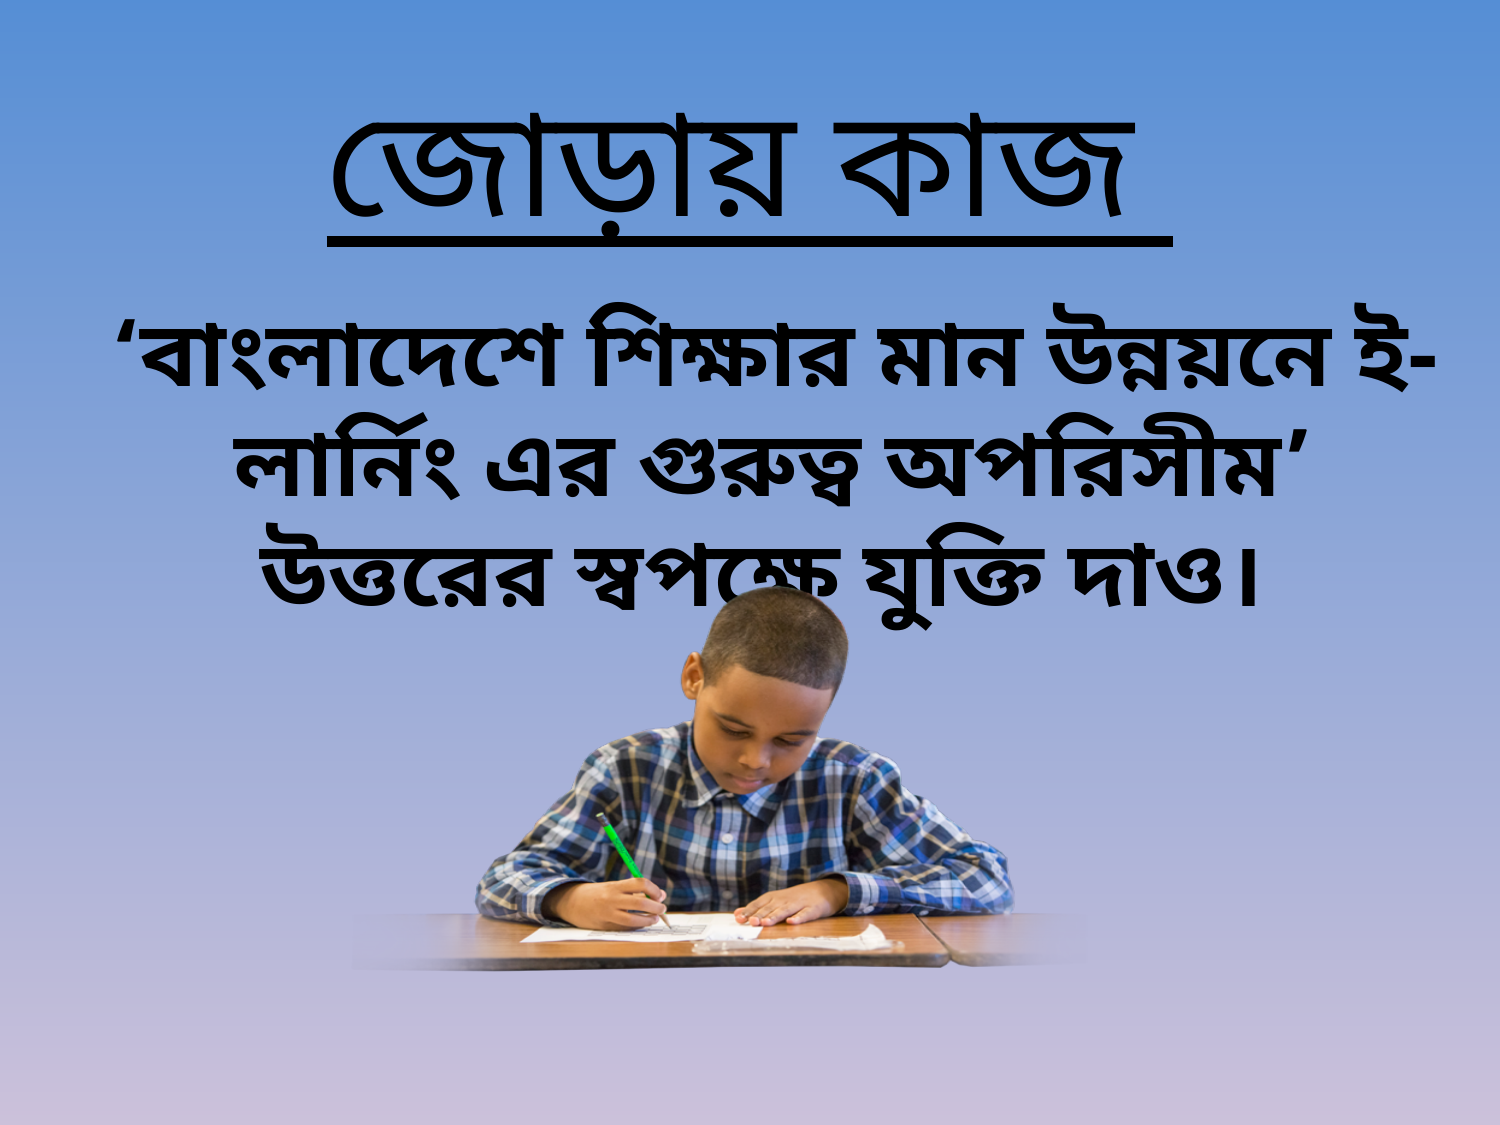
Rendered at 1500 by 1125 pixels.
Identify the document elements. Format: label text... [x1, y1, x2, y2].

title জোড়ায় কাজ [75, 75, 1425, 238]
picture [349, 585, 1088, 973]
text_box ‘বাংলাদেশে শিক্ষার মান উন্নয়নে ই-লার্নিং এর গুরুত্ব অপরিসীম’ উত্তরের স্বপক্ষে যুক্তি দাও। [86, 287, 1462, 633]
